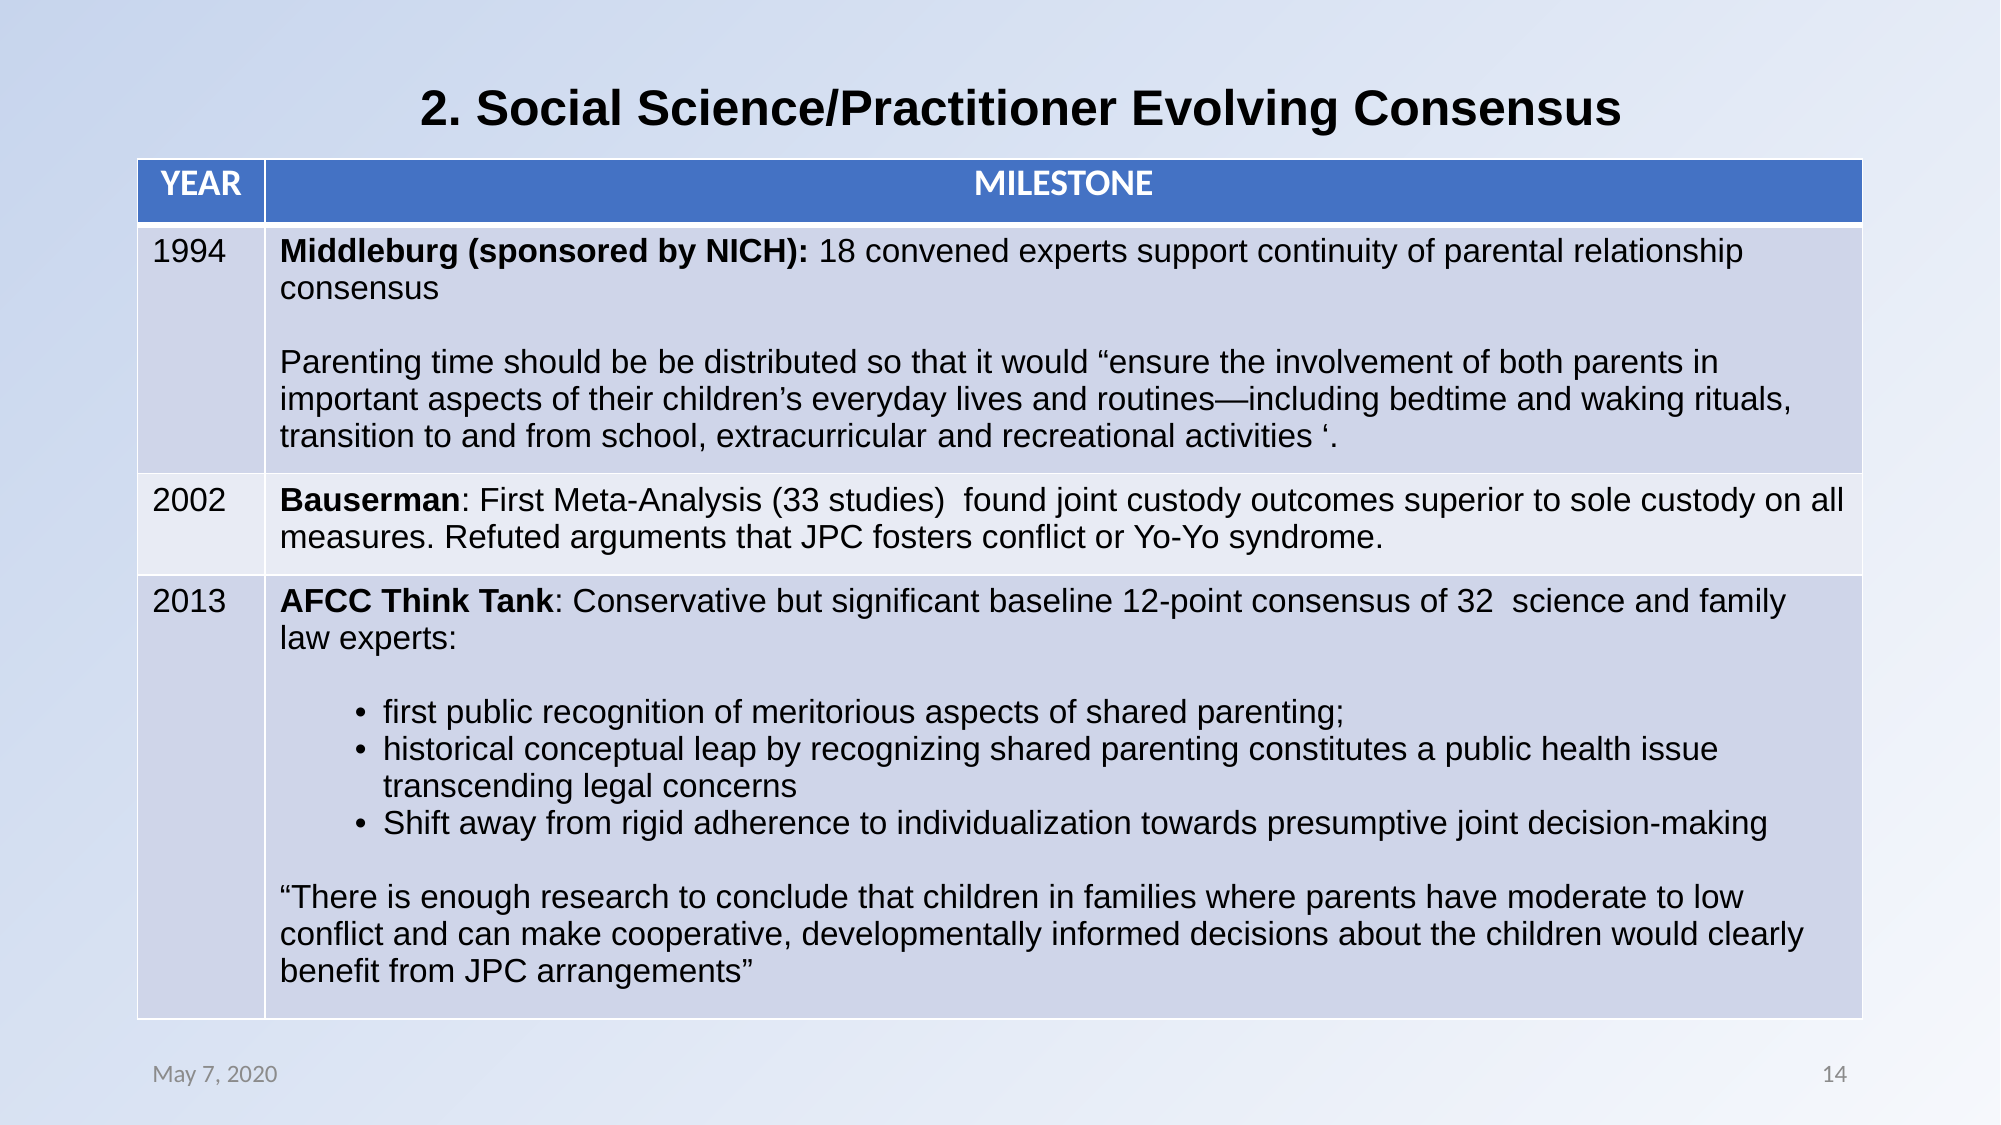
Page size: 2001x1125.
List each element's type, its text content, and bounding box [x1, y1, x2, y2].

table_header YEAR [138, 160, 264, 222]
table_cell 1994 [138, 228, 264, 473]
table_cell 2013 [138, 576, 264, 1018]
slide_number 14 [1412, 1042, 1863, 1103]
table_cell AFCC Think Tank: Conservative but significant baseline 12-point consensus of 32 science and family law experts: first public recognition of meritorious aspects of shared parenting; historical conceptual leap by recognizing shared parenting constitutes a public health issue transcending legal concerns Shift away from rigid adherence to individualization towards presumptive joint decision-making “There is enough research to conclude that children in families where parents have moderate to low conflict and can make cooperative, developmentally informed decisions about the children would clearly benefit from JPC arrangements” [266, 576, 1862, 1018]
table_cell 2002 [138, 474, 264, 574]
table_cell Bauserman: First Meta-Analysis (33 studies) found joint custody outcomes superior to sole custody on all measures. Refuted arguments that JPC fosters conflict or Yo-Yo syndrome. [266, 474, 1862, 574]
table_cell Middleburg (sponsored by NICH): 18 convened experts support continuity of parental relationship consensus Parenting time should be be distributed so that it would “ensure the involvement of both parents in important aspects of their children’s everyday lives and routines—including bedtime and waking rituals, transition to and from school, extracurricular and recreational activities ‘. [266, 228, 1862, 473]
title 2. Social Science/Practitioner Evolving Consensus [159, 53, 1885, 166]
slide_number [137, 1042, 588, 1103]
table_header MILESTONE [266, 160, 1862, 222]
